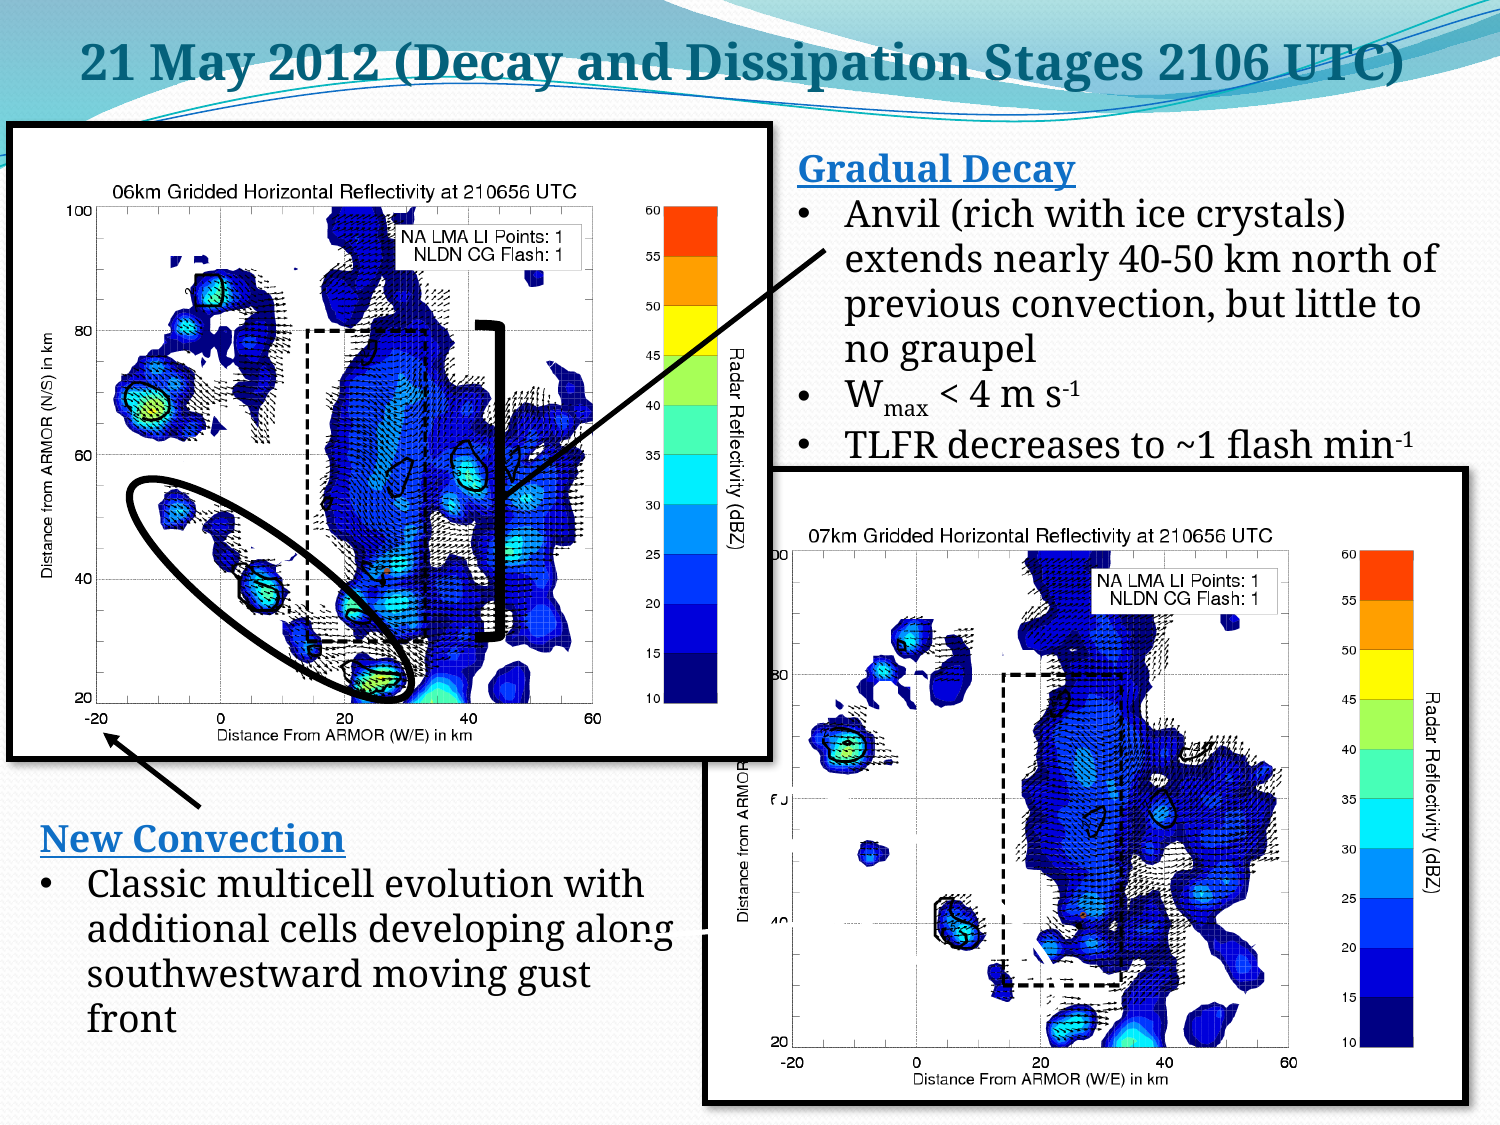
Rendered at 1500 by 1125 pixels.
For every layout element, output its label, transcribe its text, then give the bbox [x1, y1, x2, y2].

text_box New Convection Classic multicell evolution with additional cells developing along southwestward moving gust front [24, 807, 697, 1048]
title 21 May 2012 (Decay and Dissipation Stages 2106 UTC) [0, 3, 1500, 90]
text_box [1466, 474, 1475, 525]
picture [708, 471, 1463, 1101]
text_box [499, 249, 826, 501]
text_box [199, 628, 242, 808]
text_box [637, 919, 851, 938]
text_box Gradual Decay Anvil (rich with ice crystals) extends nearly 40-50 km north of previous convection, but little to no graupel Wmax < 4 m s-1 TLFR decreases to ~1 flash min-1 More extensive flashes in anvil region [782, 137, 1471, 464]
picture [12, 127, 767, 756]
